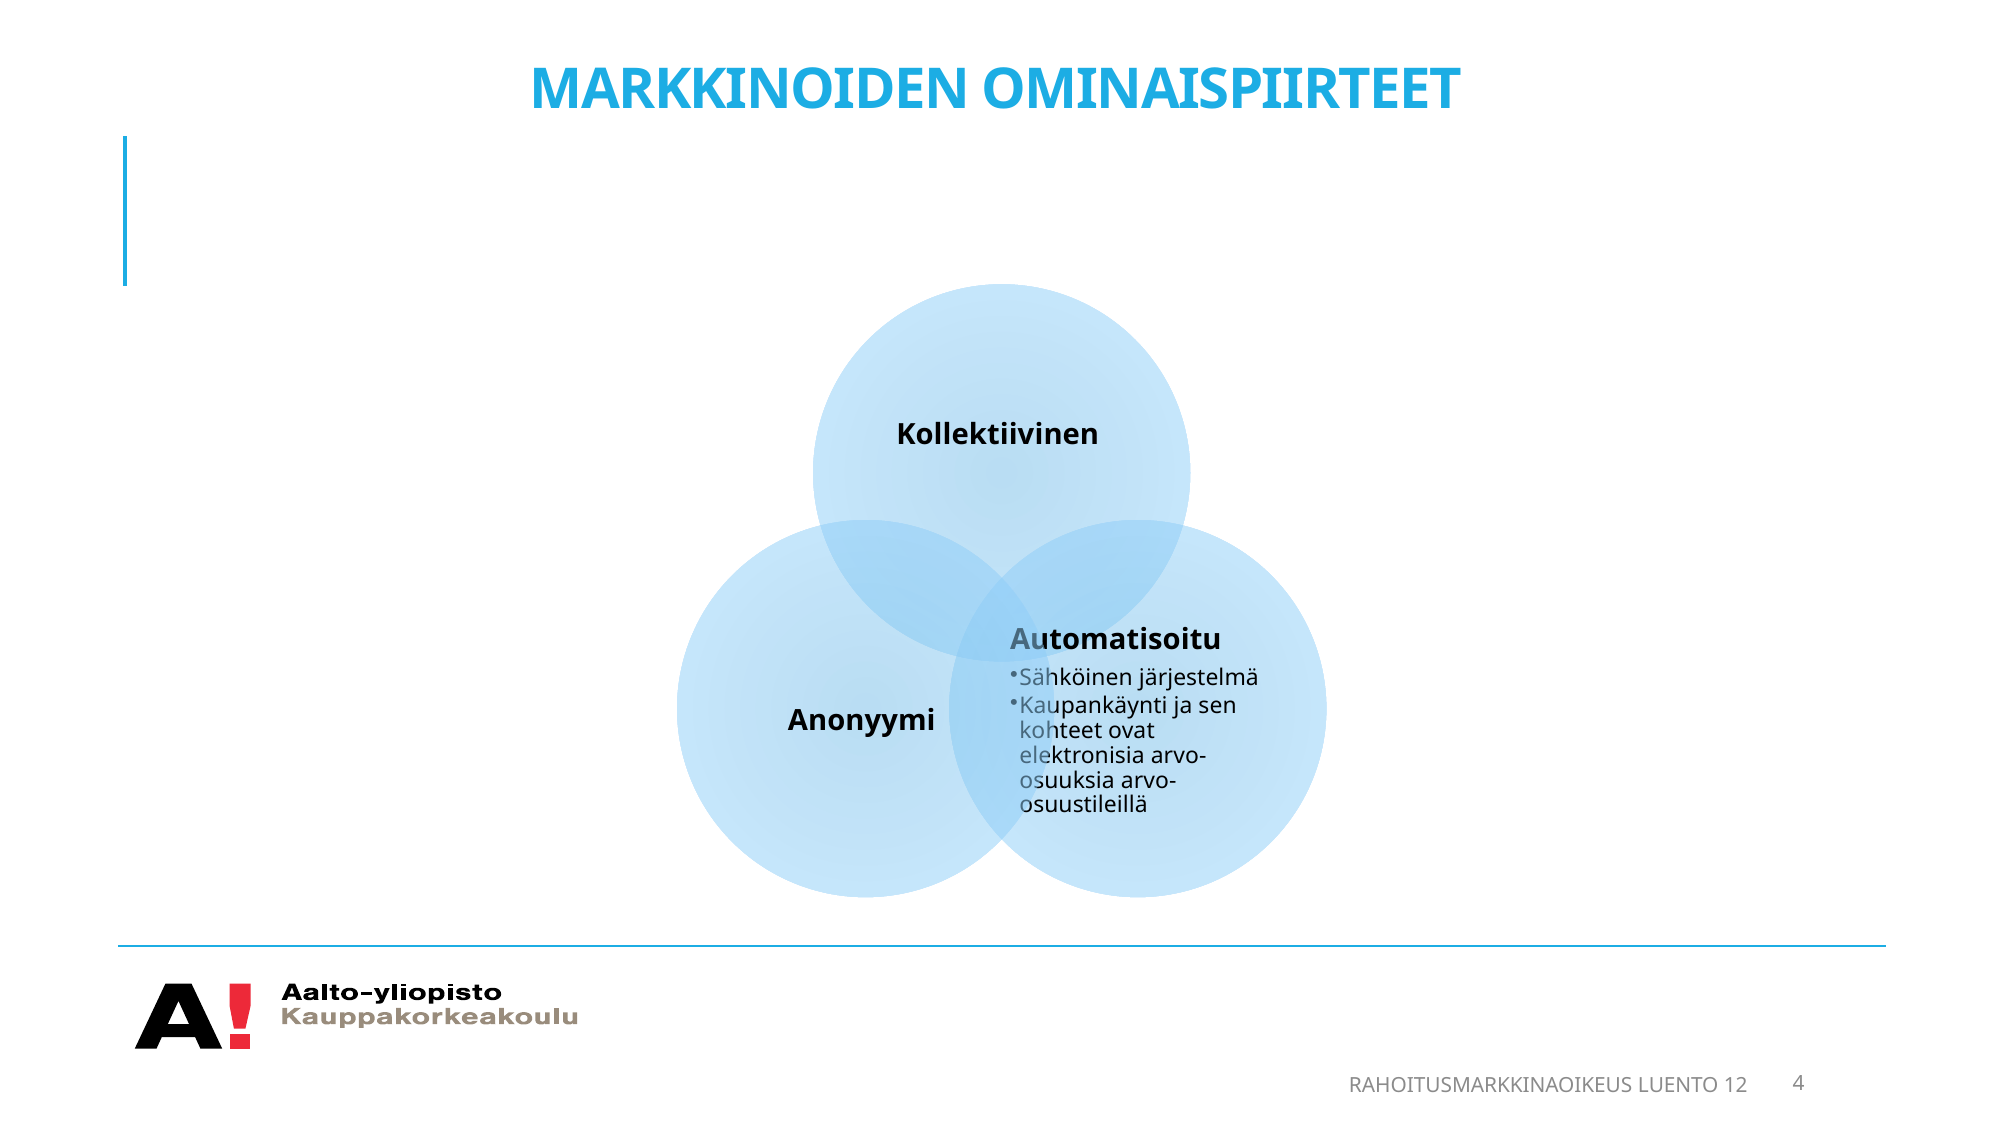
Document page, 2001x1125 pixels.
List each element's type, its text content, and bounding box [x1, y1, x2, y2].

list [338, 276, 1666, 906]
title Markkinoiden ominaispiirteet [118, 62, 1887, 259]
footer Rahoitusmarkkinaoikeus luento 12 [794, 1061, 1763, 1107]
slide_number 4 [1777, 1061, 1938, 1107]
